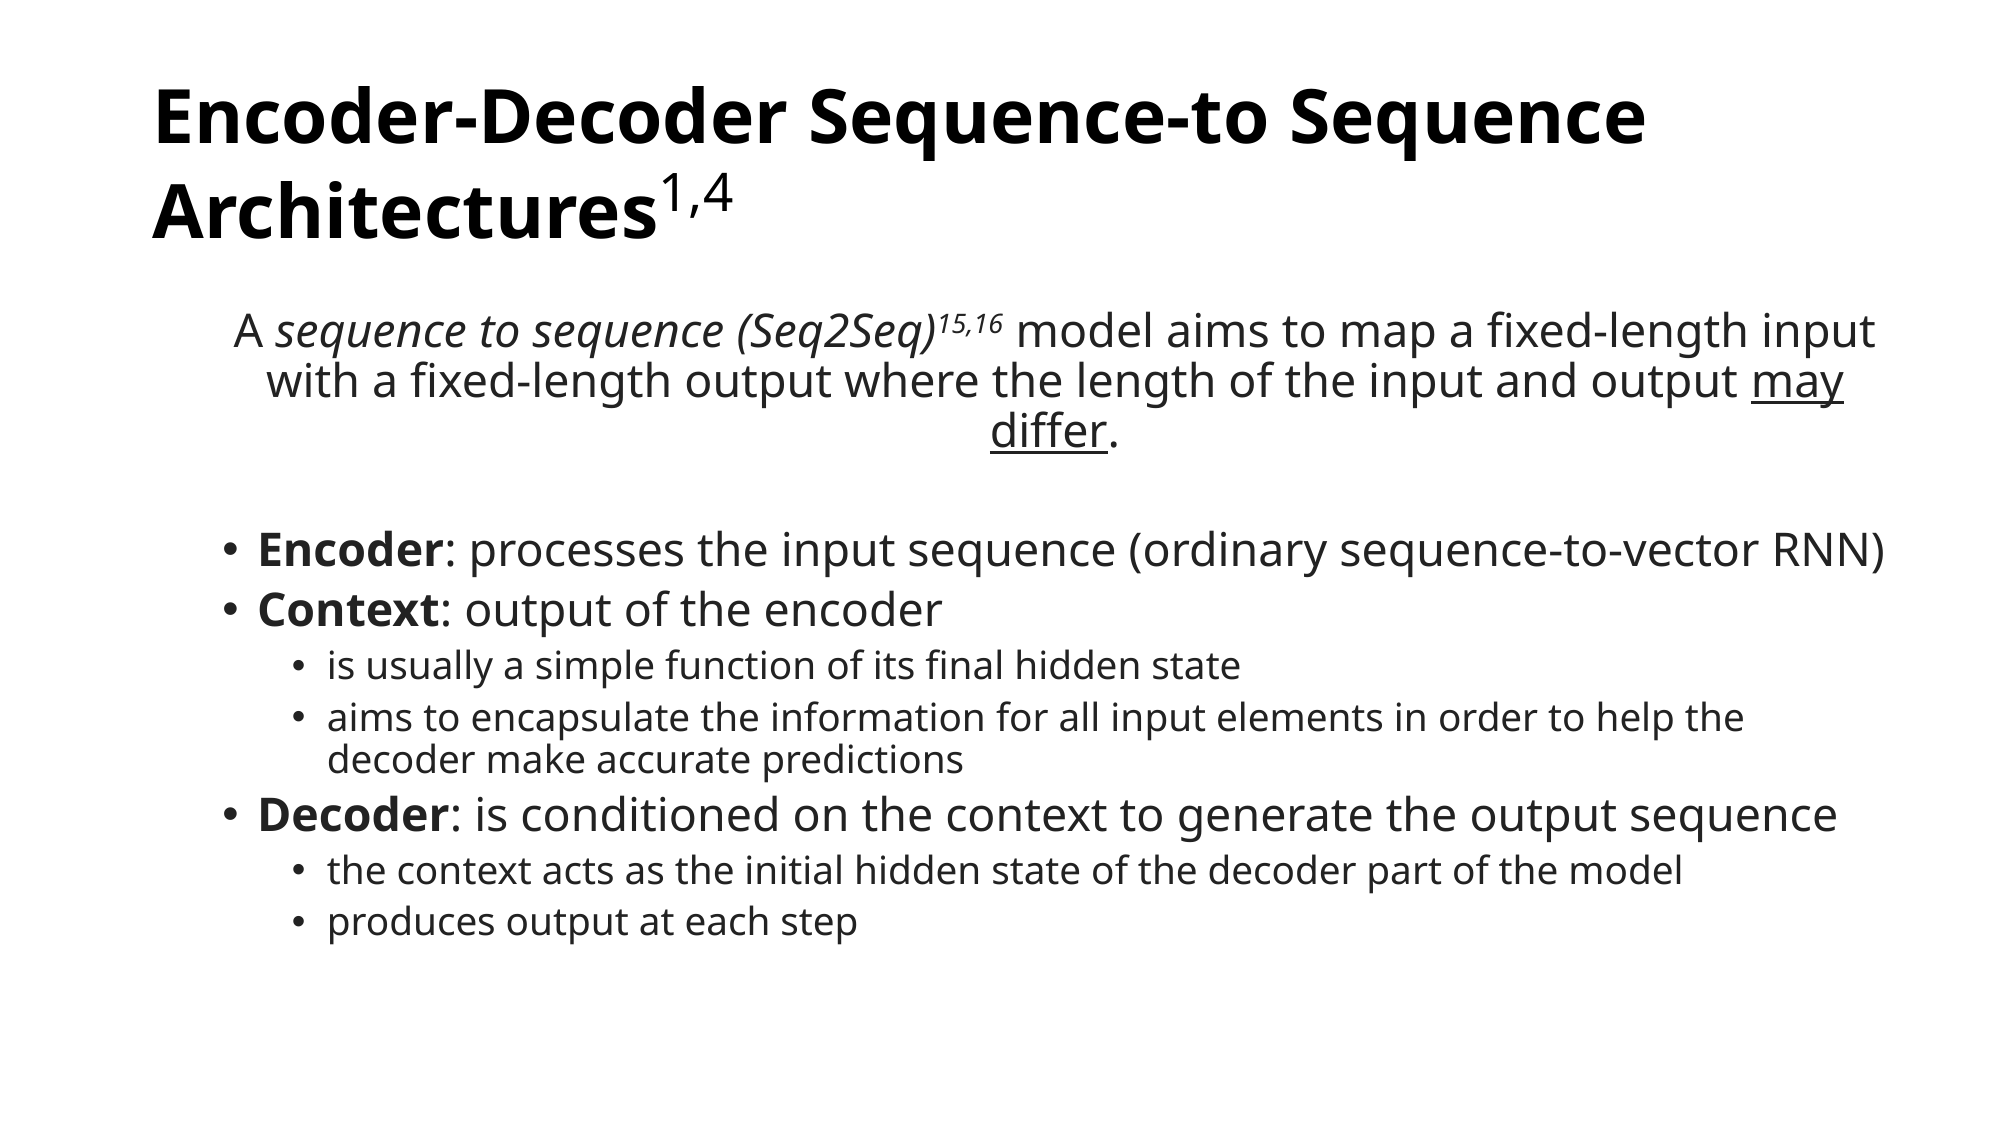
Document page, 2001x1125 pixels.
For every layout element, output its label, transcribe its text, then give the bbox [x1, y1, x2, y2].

list A sequence to sequence (Seq2Seq)15,16 model aims to map a fixed-length input with a fixed-length output where the length of the input and output may differ. Encoder: processes the input sequence (ordinary sequence-to-vector RNN) Context: output of the encoder is usually a simple function of its final hidden state aims to encapsulate the information for all input elements in order to help the decoder make accurate predictions Decoder: is conditioned on the context to generate the output sequence the context acts as the initial hidden state of the decoder part of the model produces output at each step [137, 299, 1903, 993]
title Encoder-Decoder Sequence-to Sequence Architectures1,4 [137, 59, 1903, 278]
